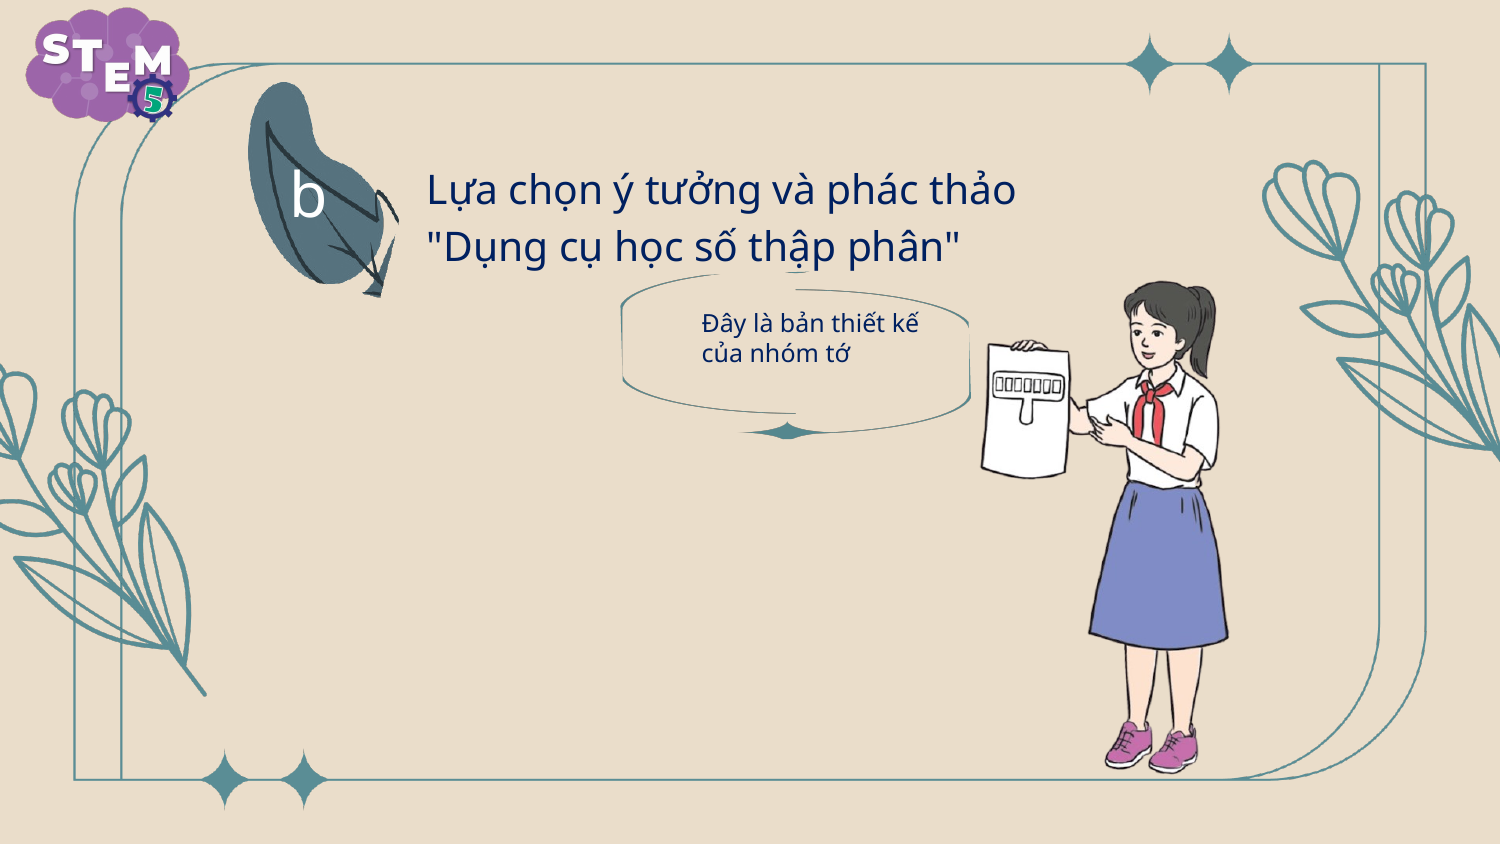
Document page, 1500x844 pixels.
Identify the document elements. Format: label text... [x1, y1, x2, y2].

picture [214, 66, 428, 298]
picture [24, 6, 195, 127]
text_box [1262, 159, 1500, 498]
picture [960, 268, 1254, 788]
text_box Đây là bản thiết kế của nhóm tớ [701, 307, 925, 368]
text_box Lựa chọn ý tưởng và phác thảo "Dụng cụ học số thập phân" [432, 155, 1097, 270]
text_box [619, 267, 959, 445]
text_box [73, 32, 1427, 811]
text_box [0, 359, 207, 697]
